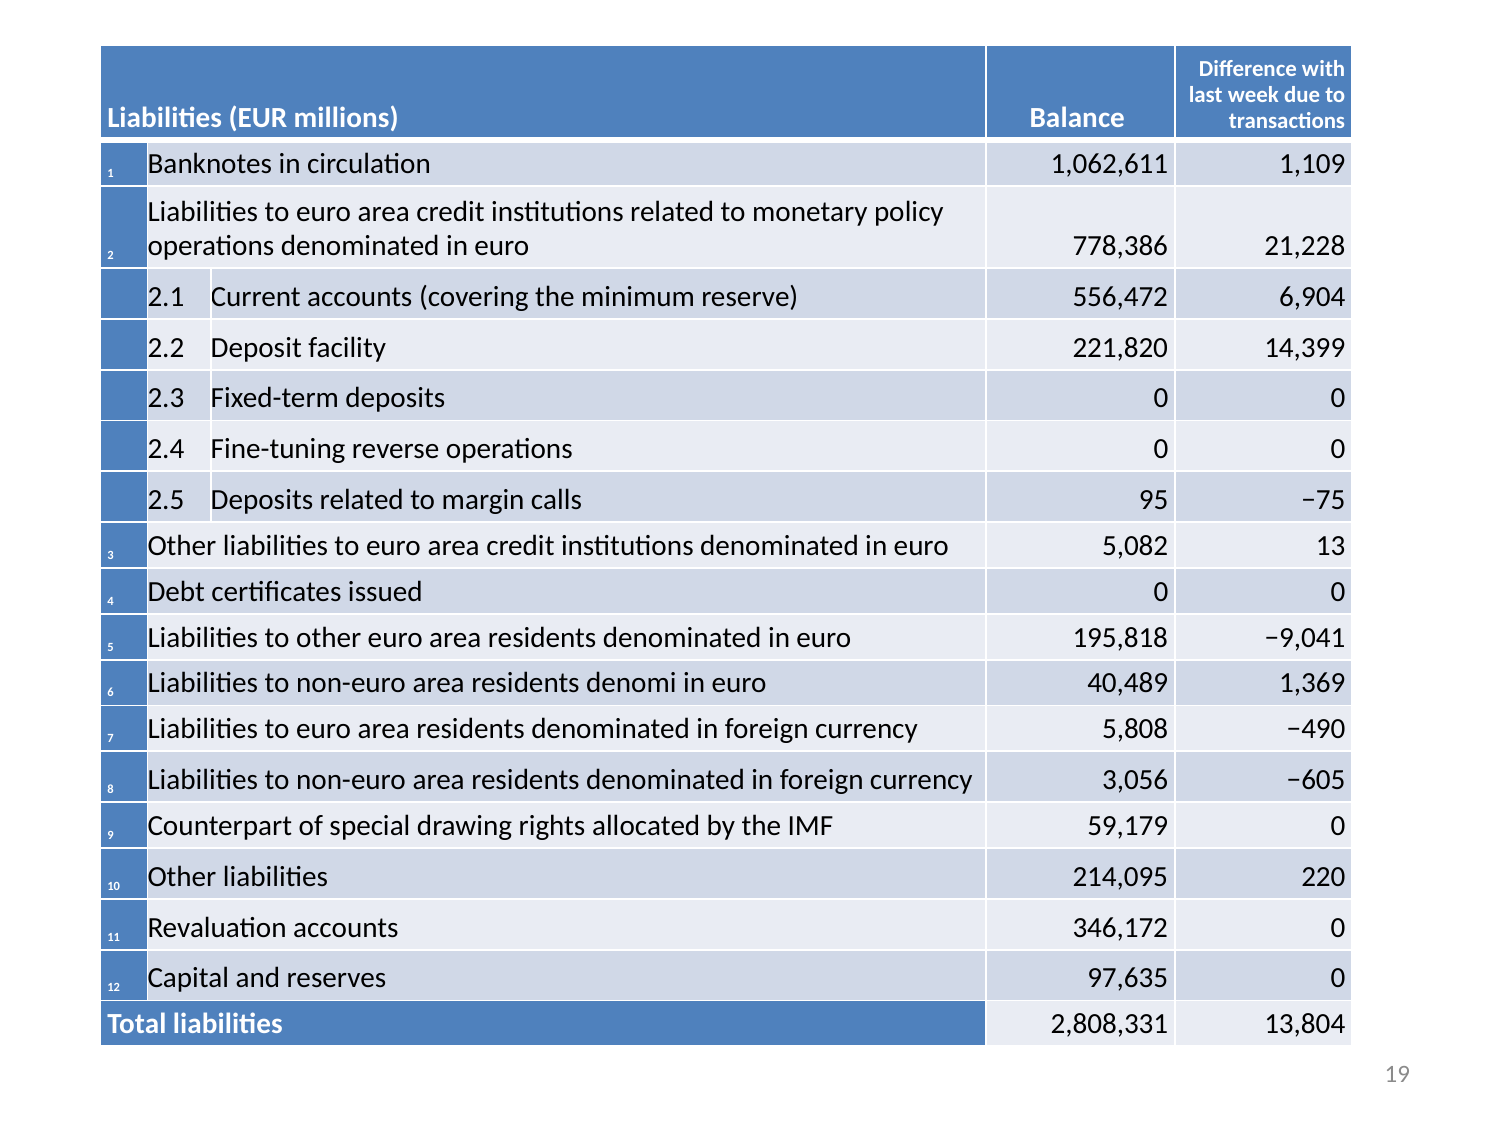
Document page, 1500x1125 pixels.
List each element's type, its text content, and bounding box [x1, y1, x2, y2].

table_cell Current accounts (covering the minimum reserve) [212, 269, 473, 318]
table_cell 346,172 [987, 900, 1174, 949]
table_cell 5,808 [987, 706, 1174, 750]
table_cell Fine-tuning reverse operations [212, 421, 985, 470]
table_cell 2.1 [148, 269, 210, 318]
table_cell 778,386 [987, 187, 1174, 261]
table_cell 1 [101, 143, 147, 185]
table_cell 12 [101, 951, 147, 1000]
table_cell −9,041 [1176, 615, 1351, 659]
table_cell −490 [1176, 706, 1351, 750]
table_cell 95 [987, 472, 1174, 521]
table_cell 1,062,611 [987, 143, 1174, 185]
table_cell Counterpart of special drawing rights allocated by the IMF [148, 803, 985, 847]
table_header Difference with last week due to transactions [1176, 46, 1351, 137]
table_cell [101, 472, 147, 521]
table_cell [101, 320, 147, 369]
table_cell Liabilities to euro area credit institutions related to monetary policy operations denominated in euro [148, 187, 985, 267]
table_cell 3 [101, 523, 147, 567]
table_cell 4 [101, 569, 147, 613]
table_cell Other liabilities to euro area credit institutions denominated in euro [148, 523, 985, 567]
table_cell 14,399 [1176, 337, 1351, 369]
table_cell Liabilities to other euro area residents denominated in euro [148, 615, 985, 659]
table_cell −605 [1176, 752, 1351, 801]
table_cell 2.2 [148, 320, 210, 369]
table_cell 221,820 [987, 337, 1174, 369]
table_cell 5 [101, 615, 147, 659]
table_cell Capital and reserves [148, 951, 985, 1000]
table_cell 9 [101, 803, 147, 847]
table_cell Liabilities to non-euro area residents denomi in euro [148, 661, 985, 705]
text_box [473, 261, 1500, 337]
table_cell Revaluation accounts [148, 900, 985, 949]
table_cell 0 [987, 371, 1174, 420]
table_cell Deposit facility [212, 320, 985, 369]
table_header Balance [987, 46, 1174, 137]
table_cell 2.3 [148, 371, 210, 420]
table_cell [101, 371, 147, 420]
table_cell 0 [1176, 569, 1351, 613]
table_cell 0 [1176, 900, 1351, 949]
table_cell 2.5 [148, 472, 210, 521]
table_cell 6 [101, 661, 147, 705]
table_cell 1,369 [1176, 661, 1351, 705]
table_cell 11 [101, 900, 147, 949]
table_cell 0 [1176, 803, 1351, 847]
table_cell 0 [1176, 371, 1351, 420]
table_cell 0 [1176, 421, 1351, 470]
table_cell 0 [987, 569, 1174, 613]
table_cell [101, 421, 147, 470]
table_cell 59,179 [987, 803, 1174, 847]
table_cell 214,095 [987, 849, 1174, 898]
table_cell 13 [1176, 523, 1351, 567]
table_cell 8 [101, 752, 147, 801]
table_cell Debt certificates issued [148, 569, 985, 613]
table_cell 2,808,331 [987, 1001, 1174, 1045]
table_cell Banknotes in circulation [148, 143, 985, 185]
table_cell Fixed-term deposits [212, 371, 985, 420]
table_cell 21,228 [1176, 187, 1351, 261]
table_cell 220 [1176, 849, 1351, 898]
table_cell 0 [987, 421, 1174, 470]
table_cell 195,818 [987, 615, 1174, 659]
table_cell Liabilities to euro area residents denominated in foreign currency [148, 706, 985, 750]
table_cell 10 [101, 849, 147, 898]
table_cell 3,056 [987, 752, 1174, 801]
table_cell 2 [101, 187, 147, 267]
table_cell 1,109 [1176, 143, 1351, 185]
table_cell 2.4 [148, 421, 210, 470]
table_cell Other liabilities [148, 849, 985, 898]
table_cell 13,804 [1176, 1001, 1351, 1045]
table_cell 7 [101, 706, 147, 750]
table_cell Total liabilities [101, 1001, 985, 1045]
table_cell 40,489 [987, 661, 1174, 705]
table_header Liabilities (EUR millions) [101, 46, 985, 137]
table_cell Deposits related to margin calls [212, 472, 985, 521]
table_cell −75 [1176, 472, 1351, 521]
table_cell 5,082 [987, 523, 1174, 567]
table_cell [101, 269, 147, 318]
table_cell 97,635 [987, 951, 1174, 1000]
table_cell Liabilities to non-euro area residents denominated in foreign currency [148, 752, 985, 801]
table_cell 0 [1176, 951, 1351, 1000]
slide_number 19 [1074, 1042, 1425, 1103]
